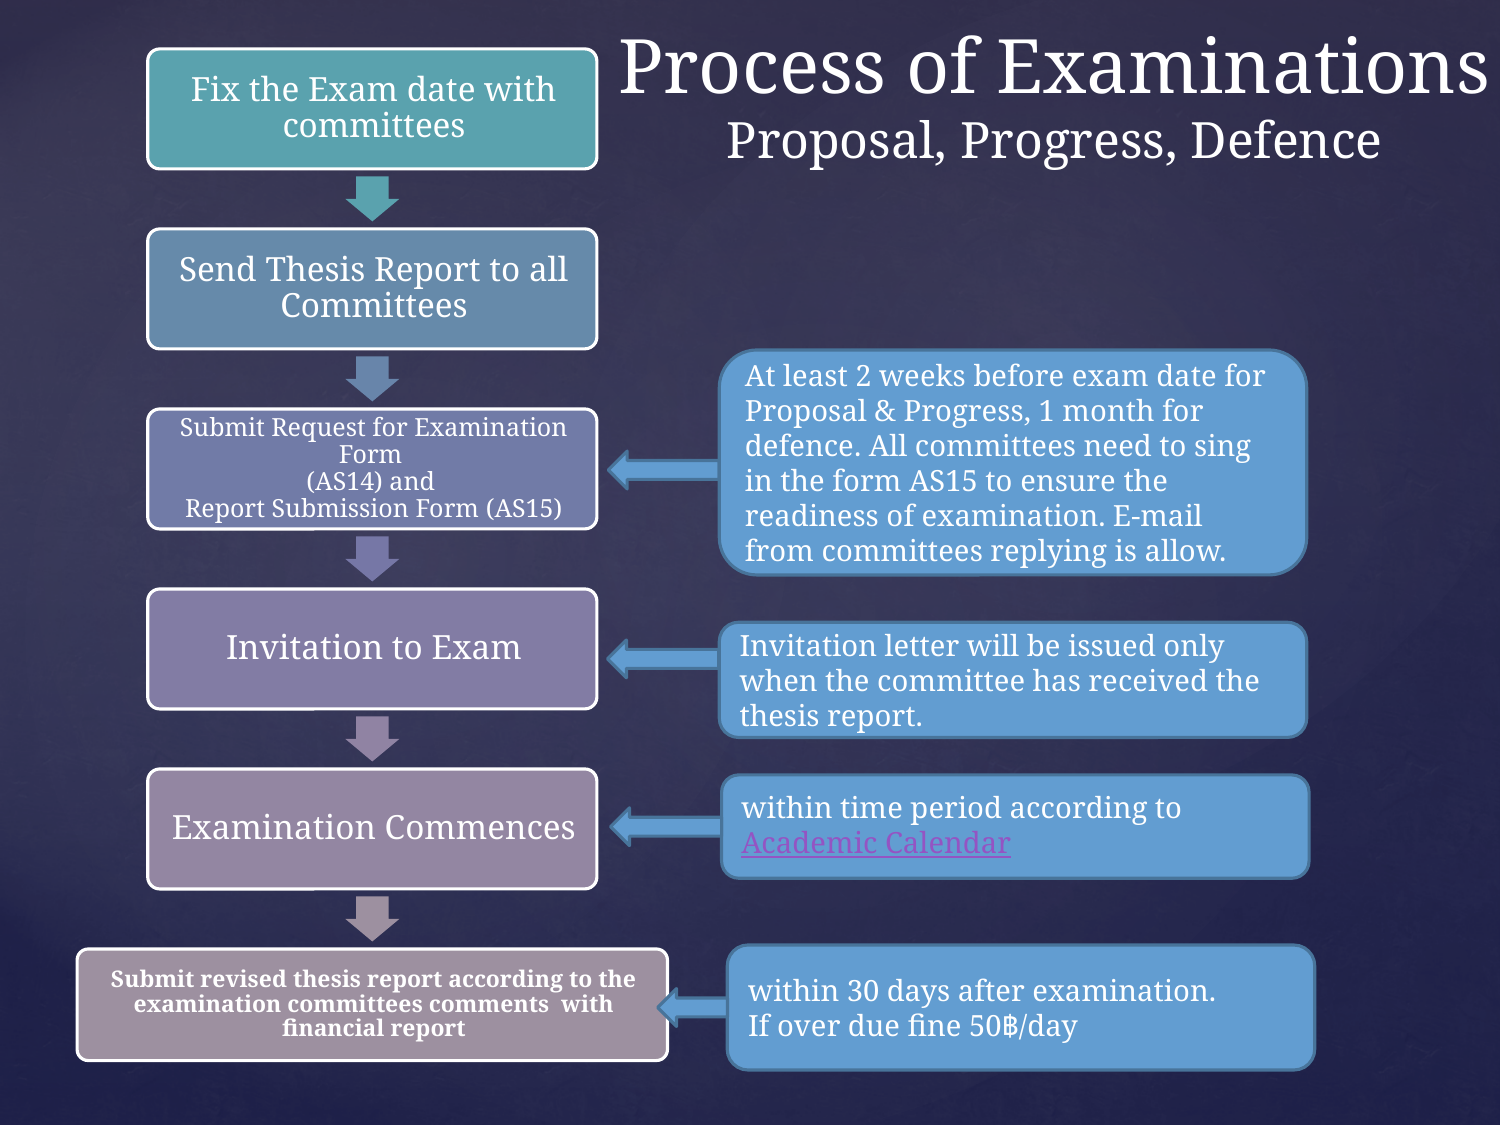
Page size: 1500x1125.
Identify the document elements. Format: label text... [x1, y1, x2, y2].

text_box within time period according to Academic Calendar [812, 773, 1311, 880]
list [0, 48, 804, 1062]
text_box At least 2 weeks before exam date for Proposal & Progress, 1 month for defence. All committees need to sing in the form AS15 to ensure the readiness of examination. E-mail from committees replying is allow. [812, 348, 1309, 577]
text_box Invitation letter will be issued only when the committee has received the thesis report. [812, 620, 1309, 740]
title Process of Examinations Proposal, Progress, Defence [592, 12, 1500, 176]
text_box within 30 days after examination. If over due fine 50฿/day [807, 943, 1317, 1072]
